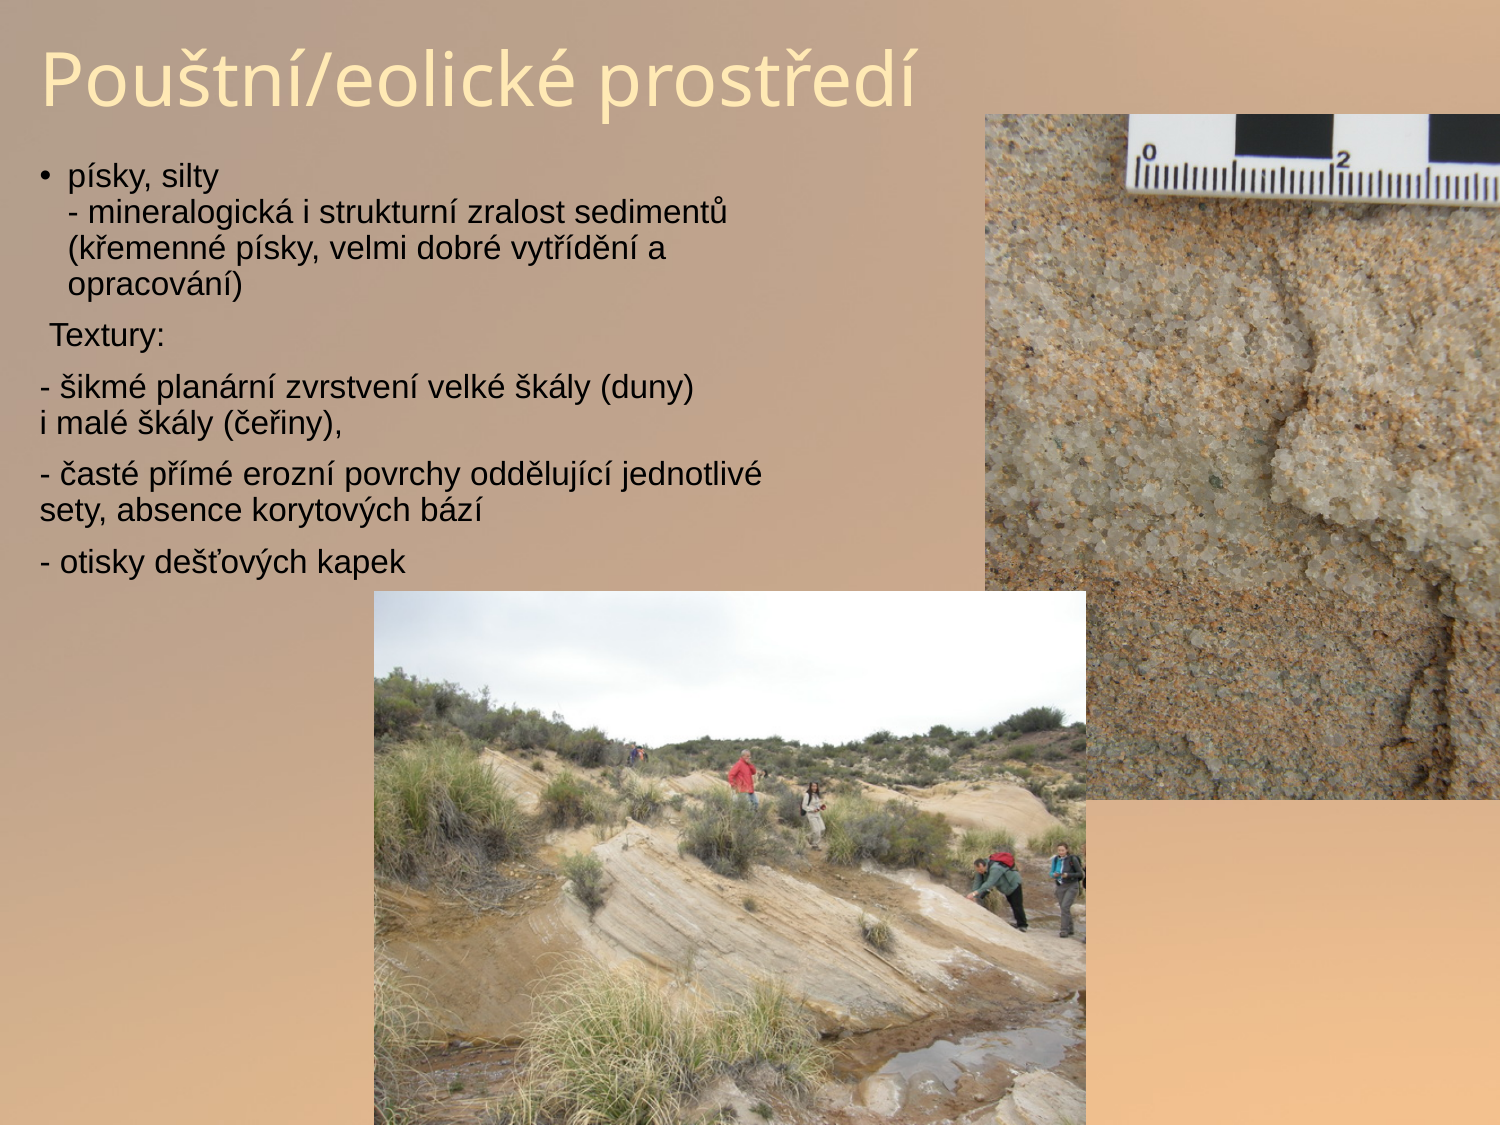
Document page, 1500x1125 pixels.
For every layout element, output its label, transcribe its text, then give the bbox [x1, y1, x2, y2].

picture [0, 0, 1500, 1125]
title Pouštní/eolické prostředí [24, 0, 1319, 166]
list písky, silty - mineralogická i strukturní zralost sedimentů (křemenné písky, velmi dobré vytřídění a opracování) Textury: - šikmé planární zvrstvení velké škály (duny) i malé škály (čeřiny), - časté přímé erozní povrchy oddělující jednotlivé sety, absence korytových bází - otisky dešťových kapek [24, 151, 803, 268]
